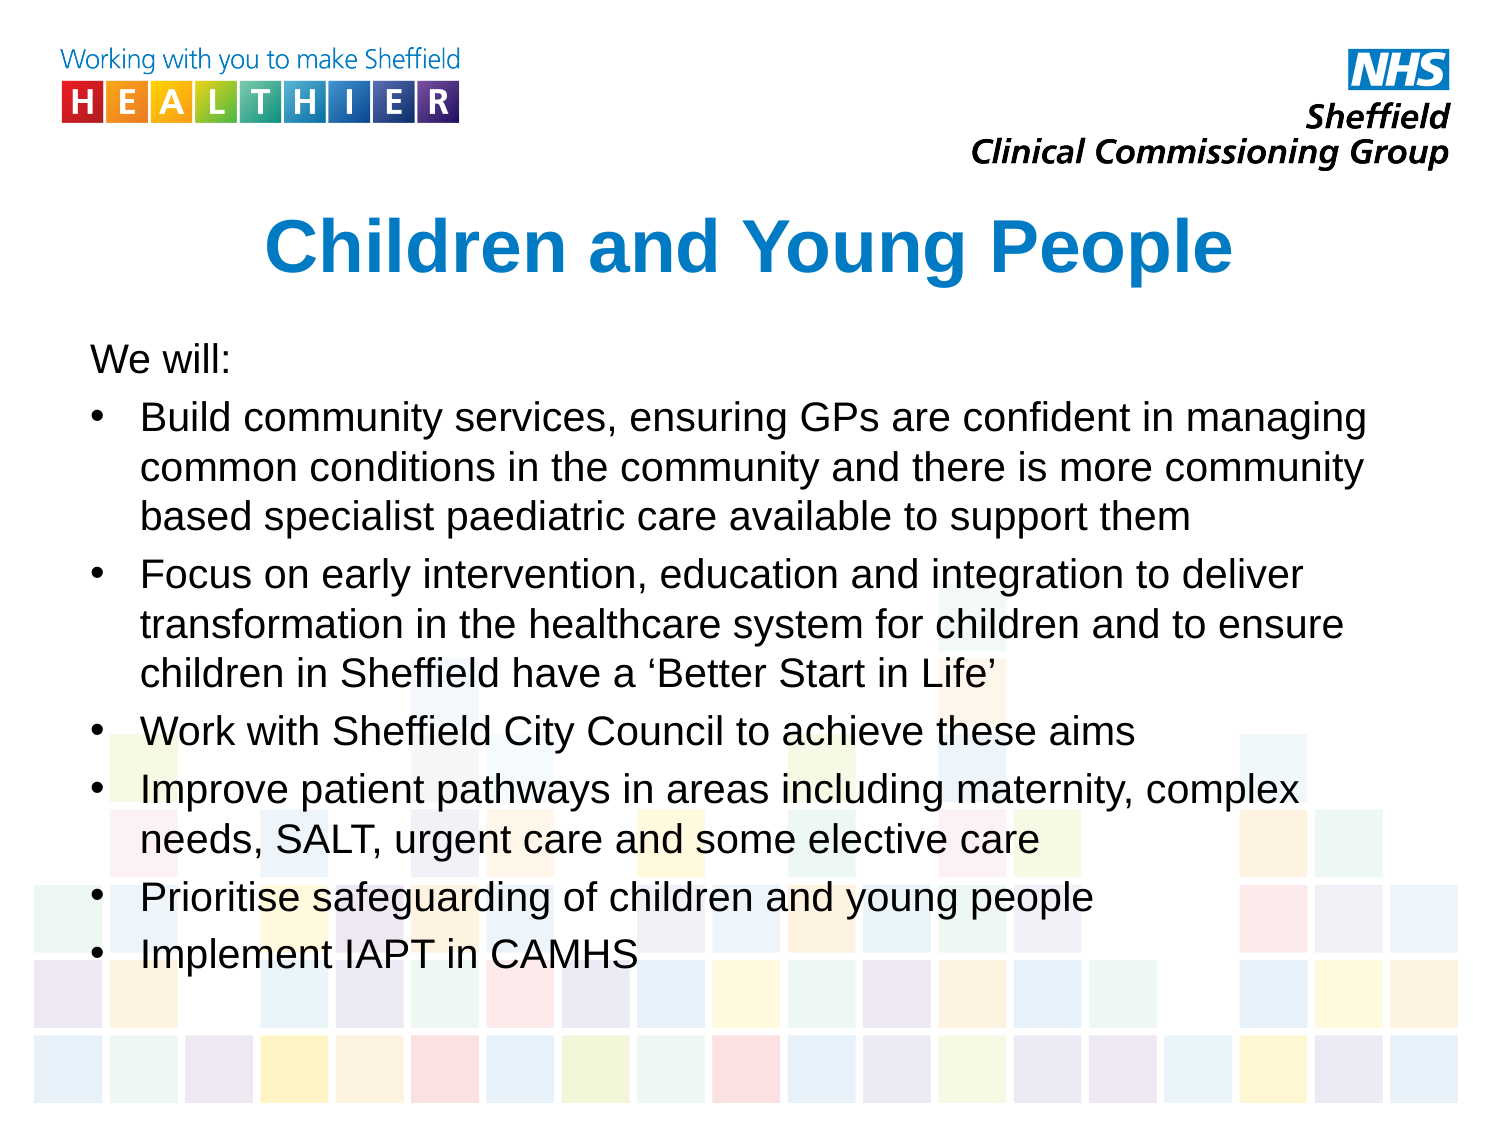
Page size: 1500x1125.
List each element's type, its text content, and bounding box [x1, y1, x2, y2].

title Children and Young People [75, 197, 1425, 372]
picture [60, 47, 1451, 171]
list We will: Build community services, ensuring GPs are confident in managing common conditions in the community and there is more community based specialist paediatric care available to support them Focus on early intervention, education and integration to deliver transformation in the healthcare system for children and to ensure children in Sheffield have a ‘Better Start in Life’ Work with Sheffield City Council to achieve these aims Improve patient pathways in areas including maternity, complex needs, SALT, urgent care and some elective care Prioritise safeguarding of children and young people Implement IAPT in CAMHS [75, 372, 1425, 1005]
